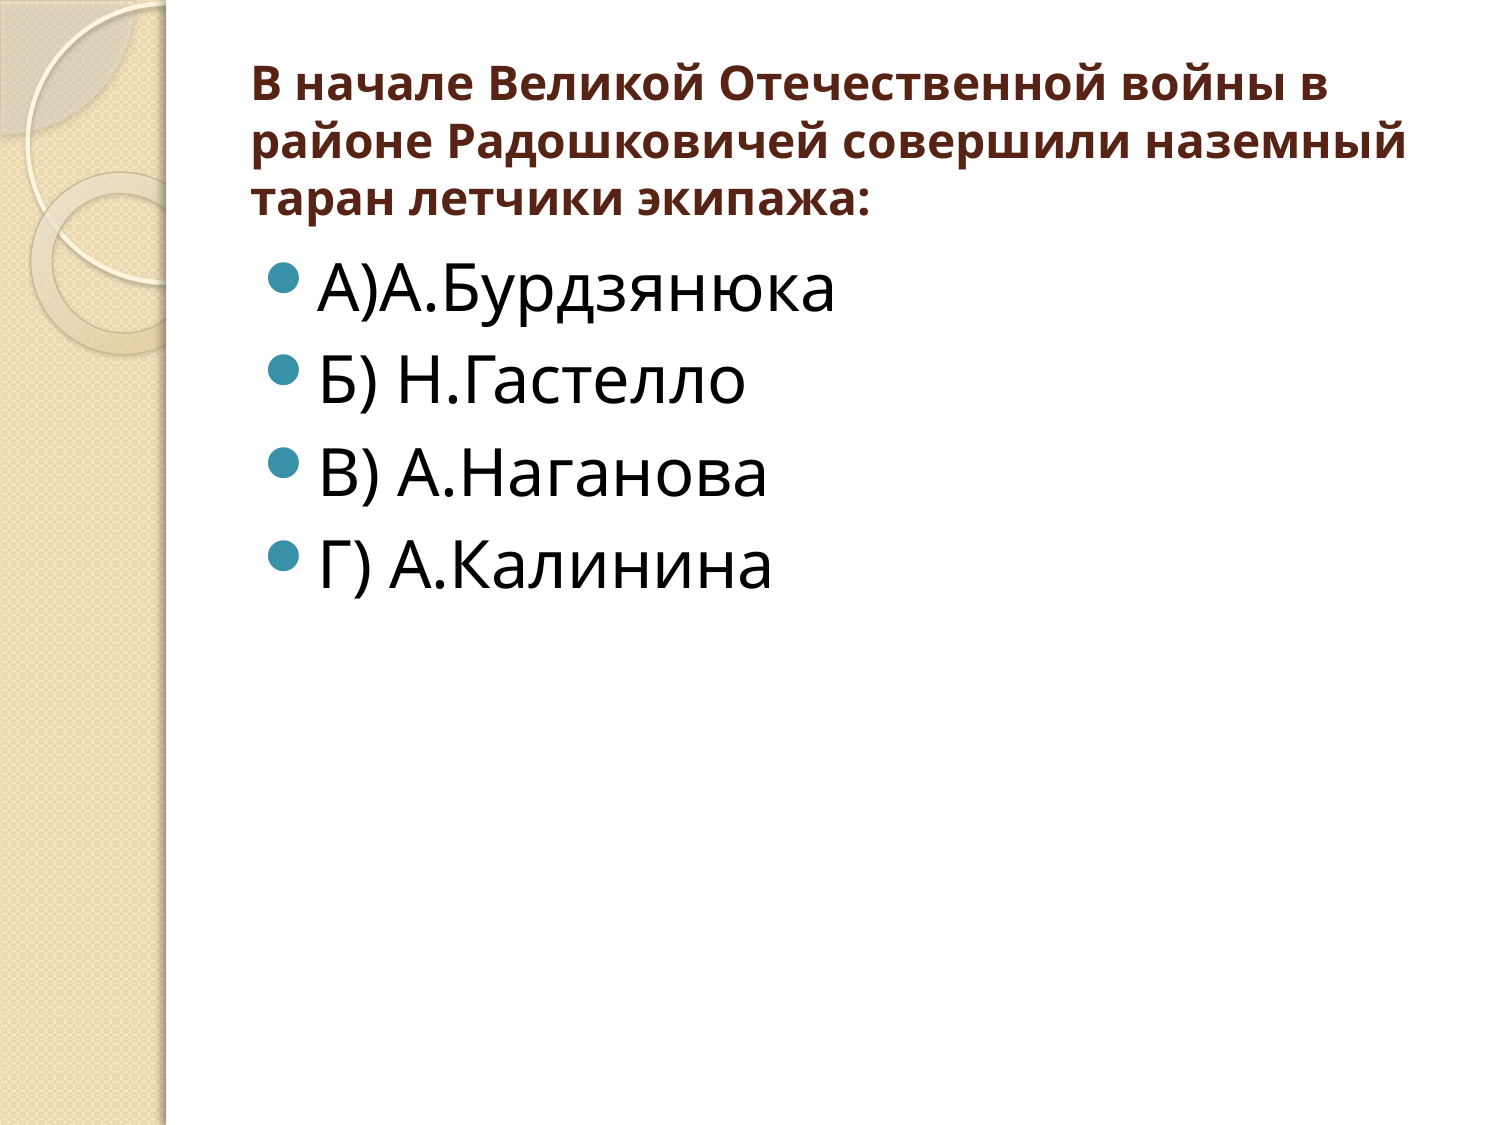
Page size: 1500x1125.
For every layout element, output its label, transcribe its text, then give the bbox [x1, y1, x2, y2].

title В начале Великой Отечественной войны в районе Радошковичей совершили наземный таран летчики экипажа: [235, 45, 1466, 233]
list А)А.Бурдзянюка Б) Н.Гастелло В) А.Наганова Г) А.Калинина [235, 237, 1466, 1025]
